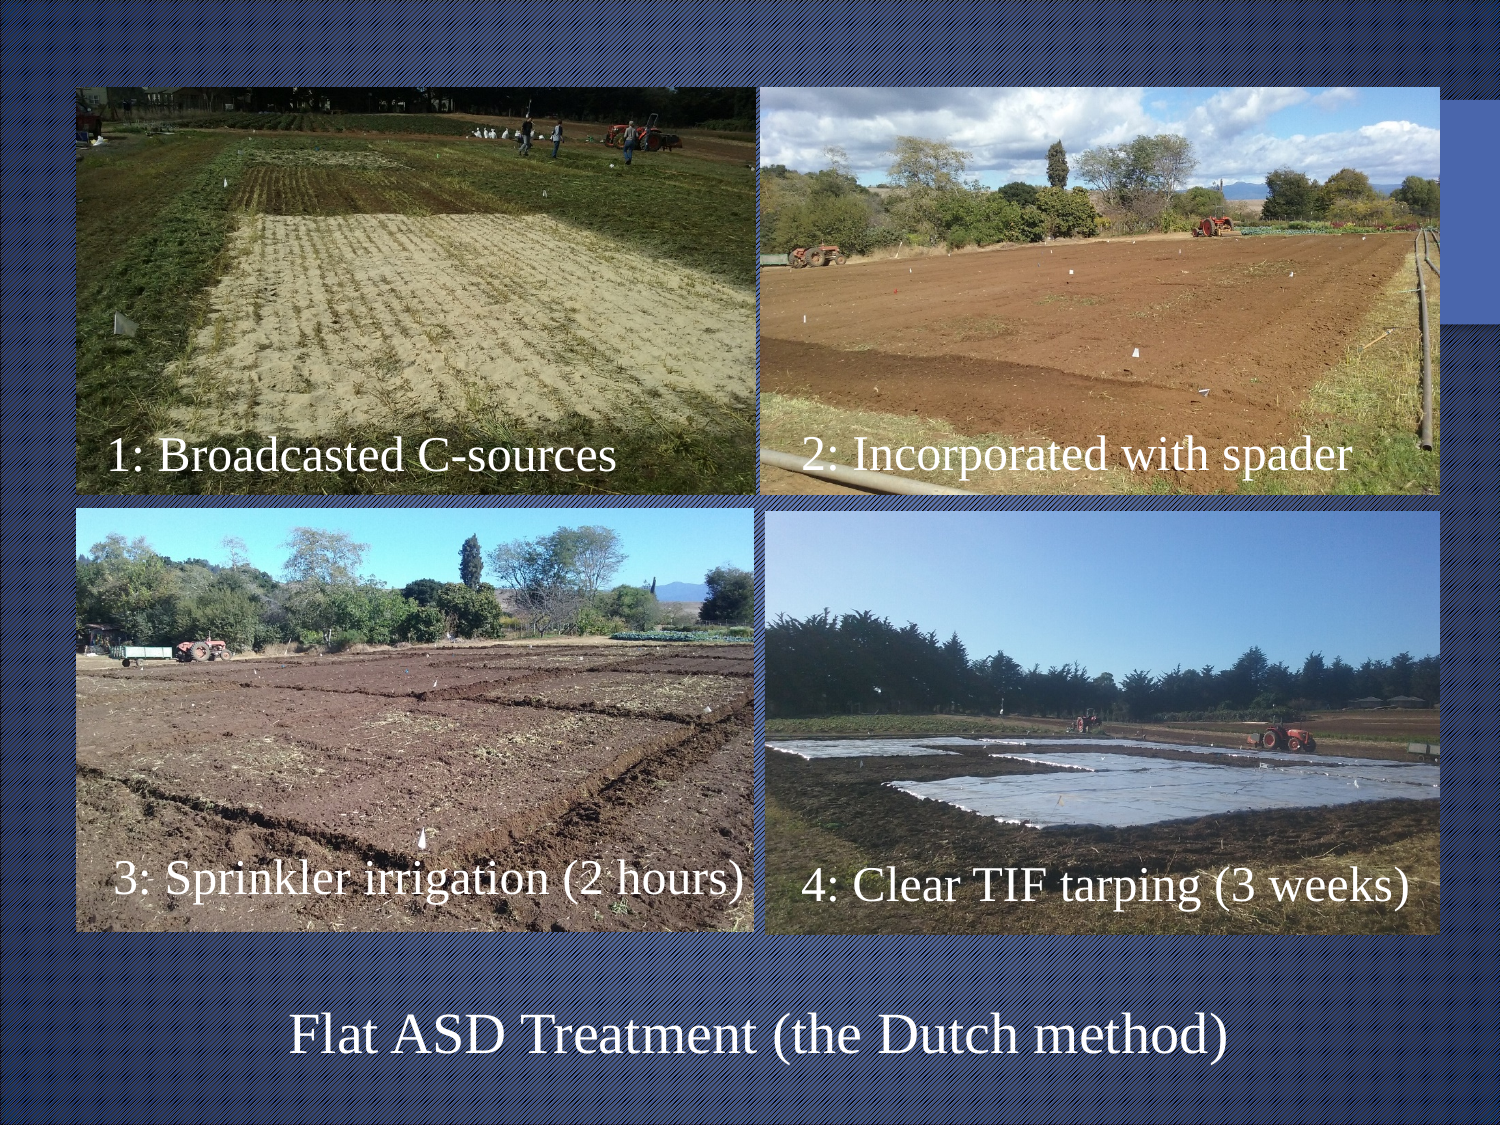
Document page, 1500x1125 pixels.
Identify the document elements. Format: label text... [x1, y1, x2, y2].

text_box 4: Clear TIF tarping (3 weeks) [1441, 844, 1499, 919]
text_box Flat ASD Treatment (the Dutch method) [273, 987, 1299, 1073]
picture [0, 0, 1500, 1125]
text_box 3: Sprinkler irrigation (2 hours) [755, 837, 764, 913]
